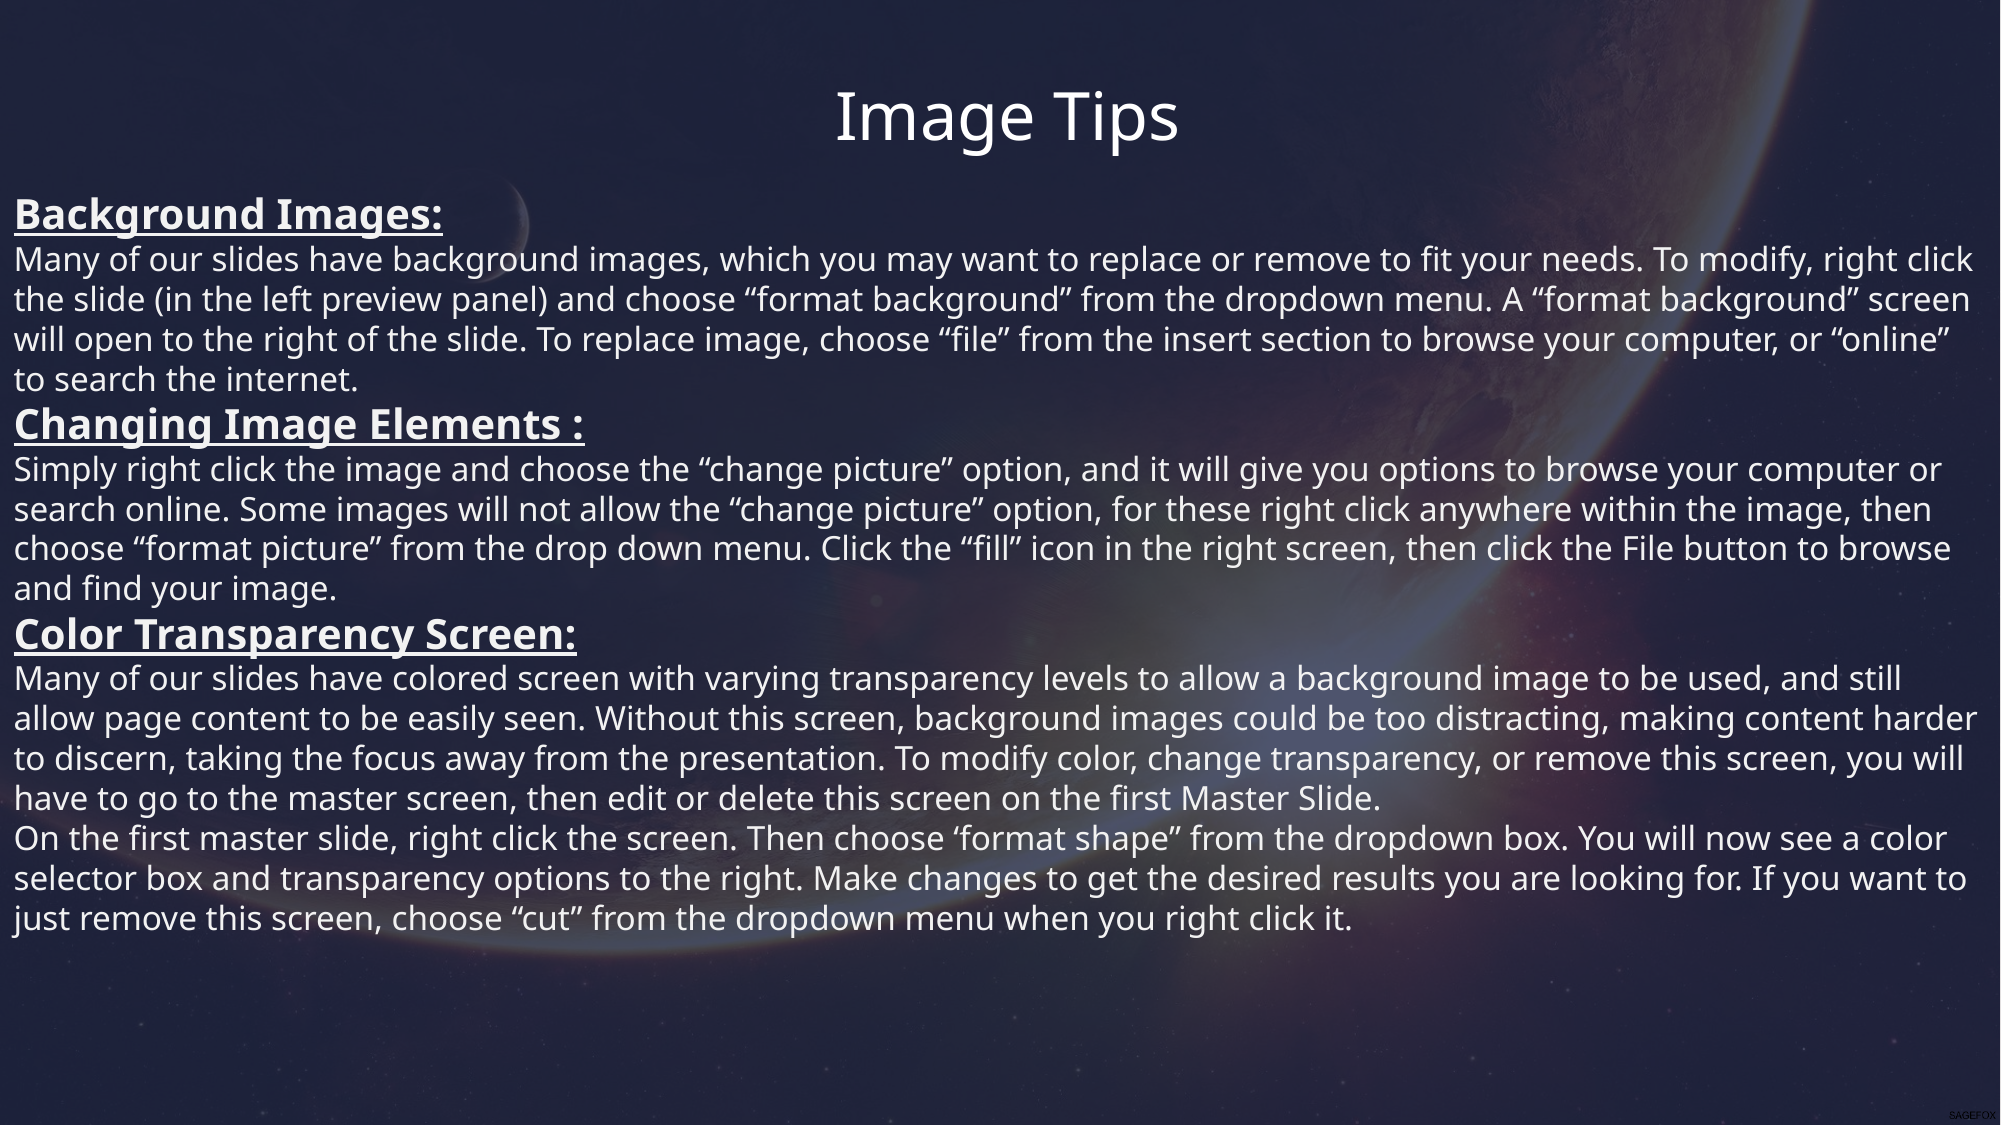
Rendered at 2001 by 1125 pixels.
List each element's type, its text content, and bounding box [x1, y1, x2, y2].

title Image Tips [597, 59, 1420, 177]
text_box Background Images: Many of our slides have background images, which you may want to replace or remove to fit your needs. To modify, right click the slide (in the left preview panel) and choose “format background” from the dropdown menu. A “format background” screen will open to the right of the slide. To replace image, choose “file” from the insert section to browse your computer, or “online” to search the internet. Changing Image Elements : Simply right click the image and choose the “change picture” option, and it will give you options to browse your computer or search online. Some images will not allow the “change picture” option, for these right click anywhere within the image, then choose “format picture” from the drop down menu. Click the “fill” icon in the right screen, then click the File button to browse and find your image. Color Transparency Screen: Many of our slides have colored screen with varying transparency levels to allow a background image to be used, and still allow page content to be easily seen. Without this screen, background images could be too distracting, making content harder to discern, taking the focus away from the presentation. To modify color, change transparency, or remove this screen, you will have to go to the master screen, then edit or delete this screen on the first Master Slide. On the first master slide, right click the screen. Then choose ‘format shape” from the dropdown box. You will now see a color selector box and transparency options to the right. Make changes to get the desired results you are looking for. If you want to just remove this screen, choose “cut” from the dropdown menu when you right click it. [0, 0, 2000, 1125]
